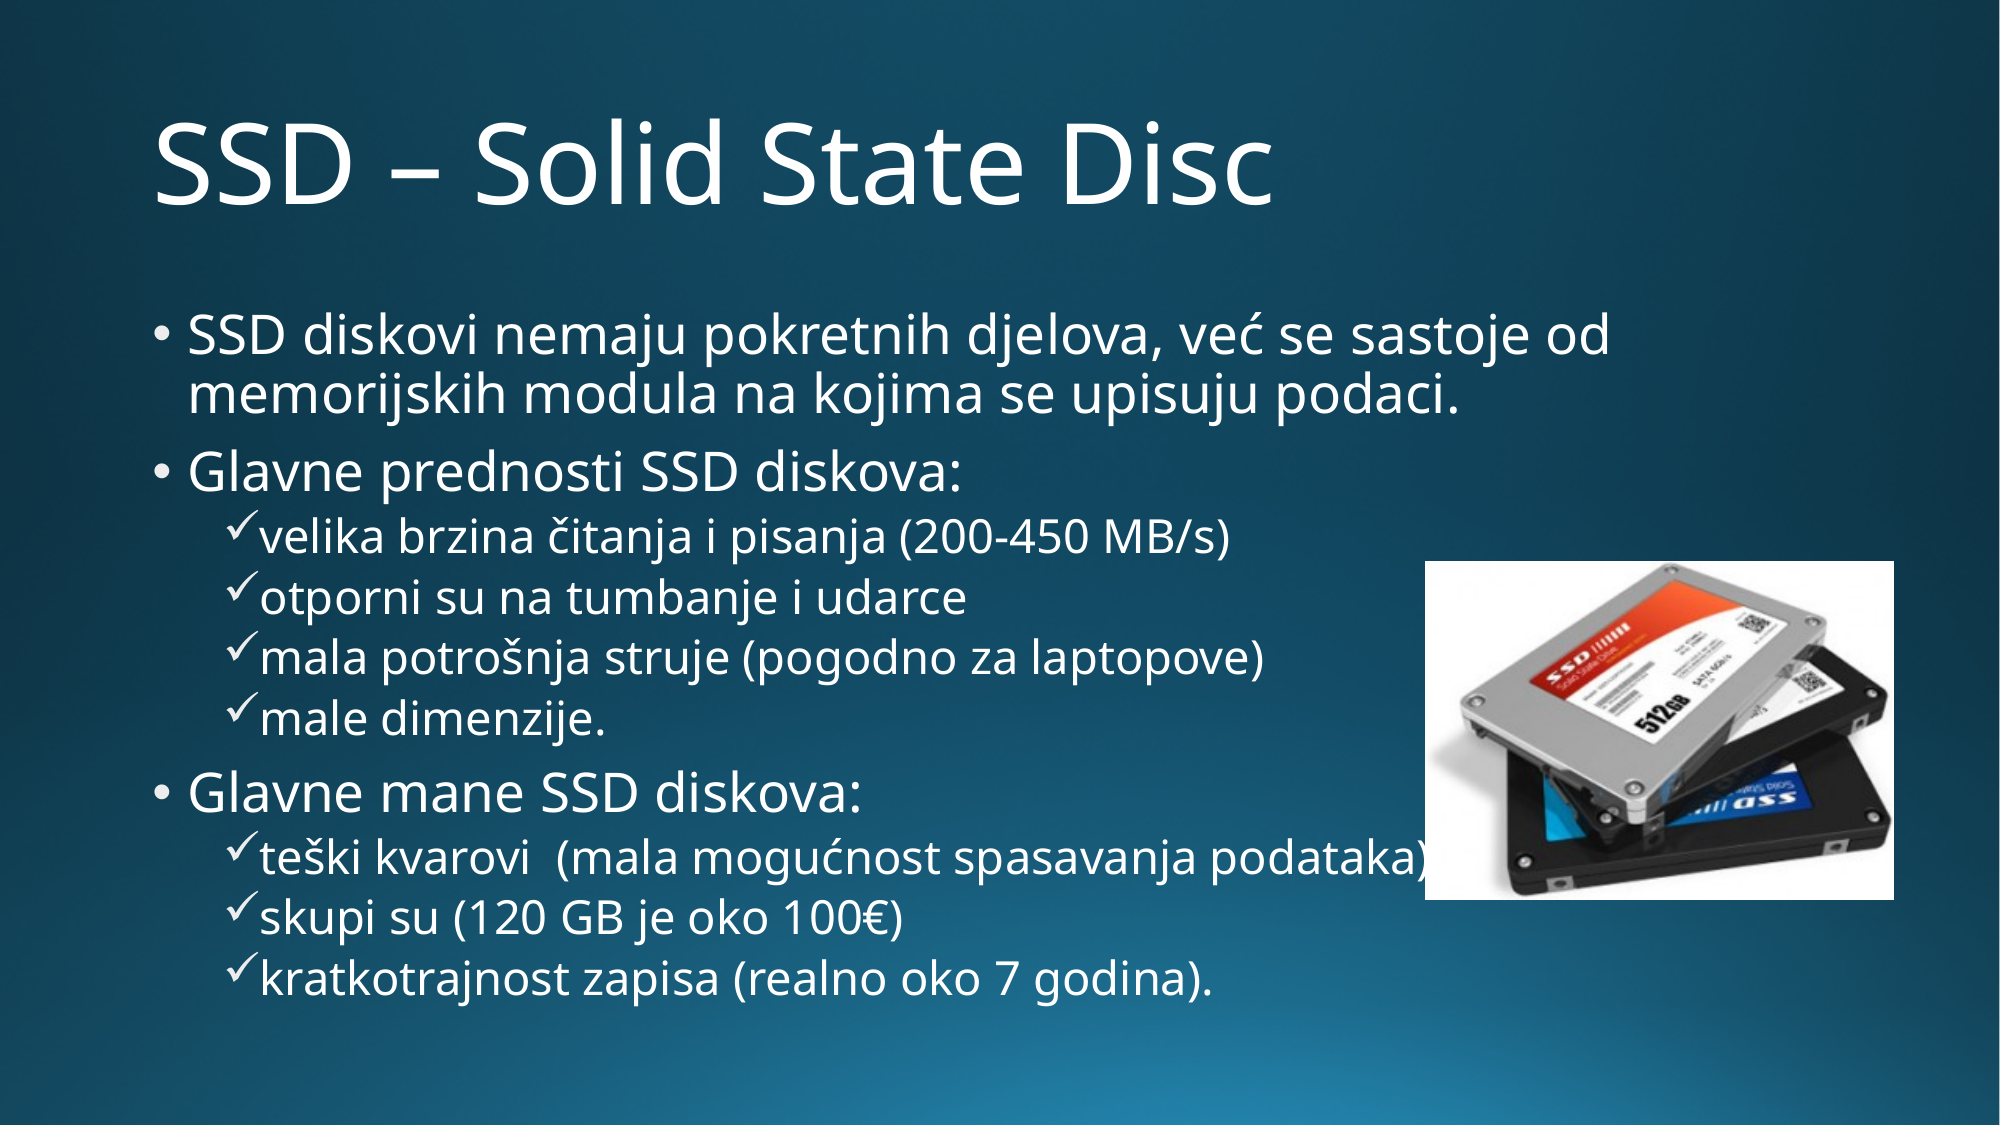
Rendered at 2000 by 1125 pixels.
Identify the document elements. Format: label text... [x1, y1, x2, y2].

list SSD diskovi nemaju pokretnih djelova, već se sastoje od memorijskih modula na kojima se upisuju podaci. Glavne prednosti SSD diskova: velika brzina čitanja i pisanja (200-450 MB/s) otporni su na tumbanje i udarce mala potrošnja struje (pogodno za laptopove) male dimenzije. Glavne mane SSD diskova: teški kvarovi (mala mogućnost spasavanja podataka) skupi su (120 GB je oko 100€) kratkotrajnost zapisa (realno oko 7 godina). [137, 299, 1862, 1014]
picture [0, 0, 2000, 1125]
title SSD – Solid State Disc [137, 59, 1862, 278]
